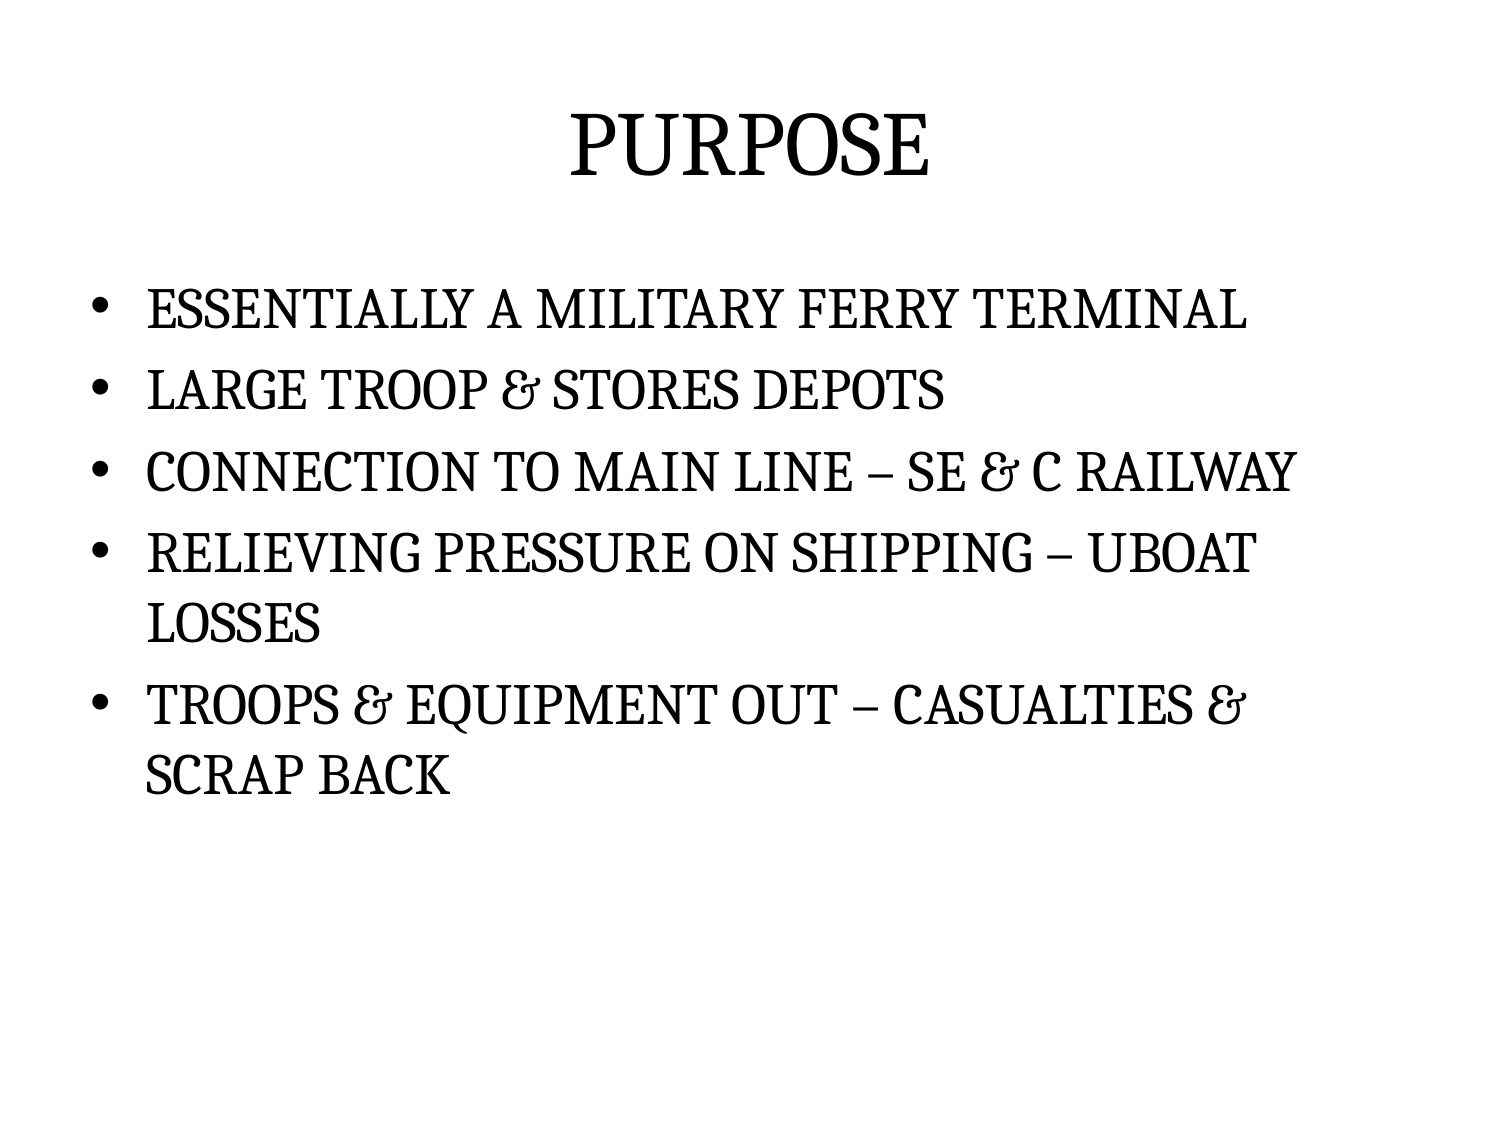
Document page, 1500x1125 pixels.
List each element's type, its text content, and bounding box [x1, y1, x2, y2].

list ESSENTIALLY A MILITARY FERRY TERMINAL LARGE TROOP & STORES DEPOTS CONNECTION TO MAIN LINE – SE & C RAILWAY RELIEVING PRESSURE ON SHIPPING – UBOAT LOSSES TROOPS & EQUIPMENT OUT – CASUALTIES & SCRAP BACK [75, 262, 1425, 1005]
title PURPOSE [75, 45, 1425, 233]
